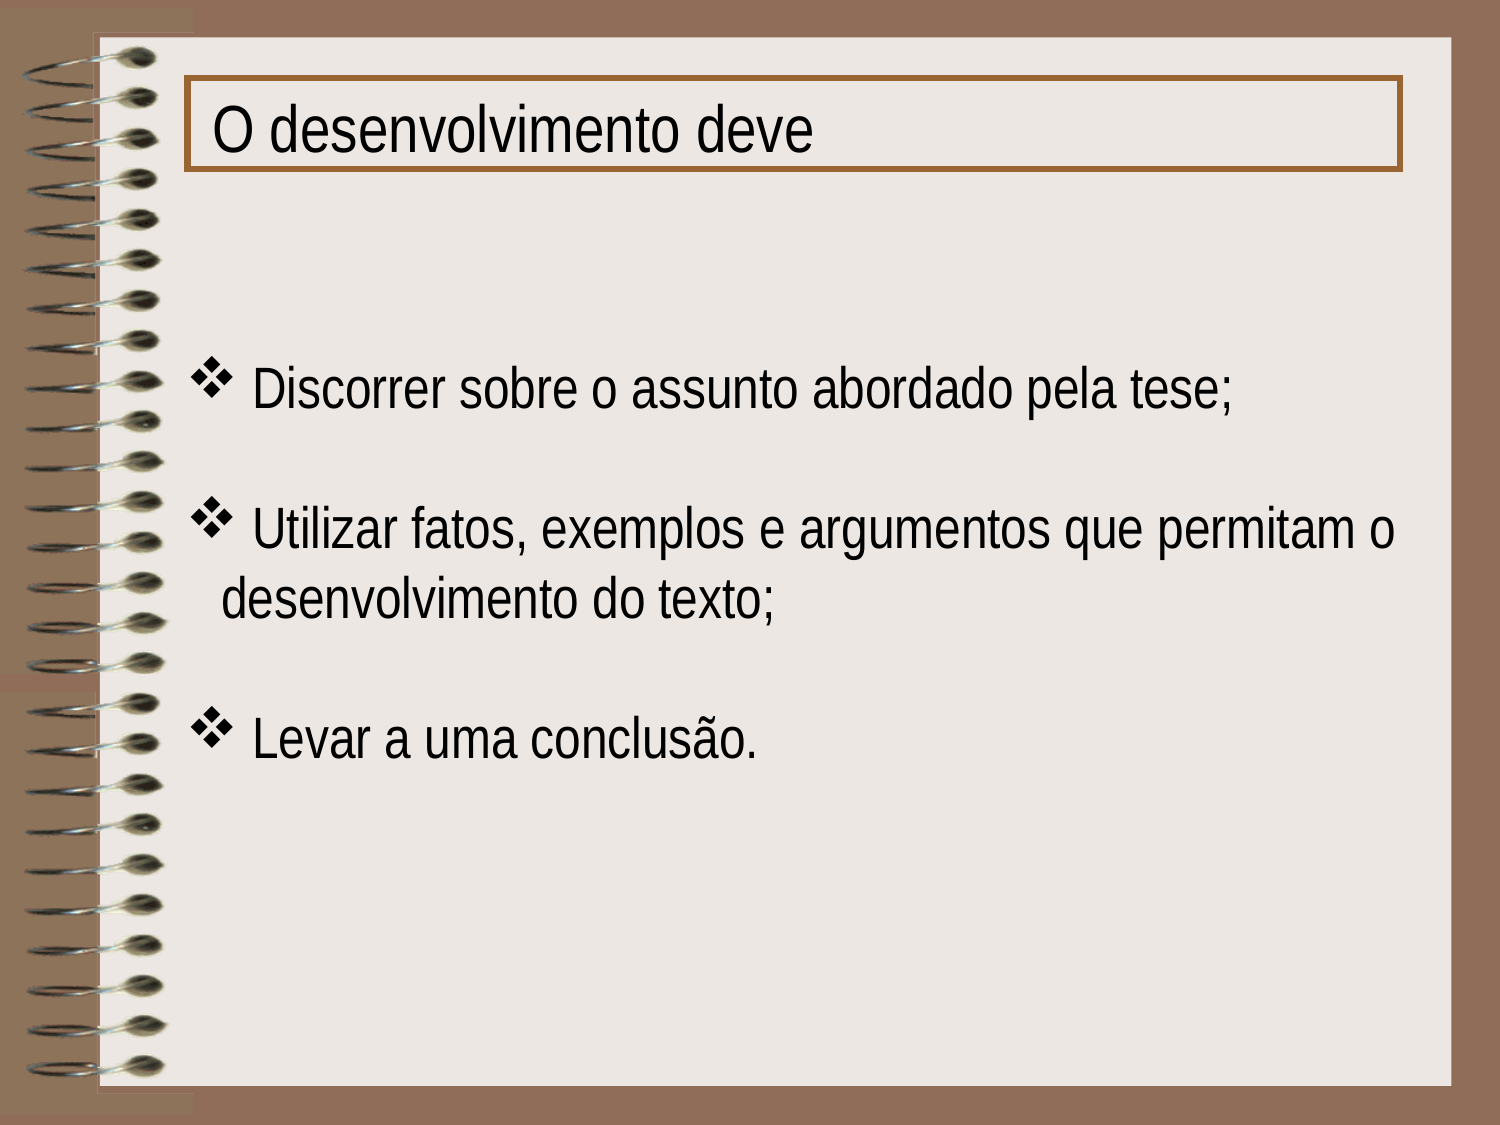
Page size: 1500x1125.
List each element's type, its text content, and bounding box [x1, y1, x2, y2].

picture [0, 692, 194, 1115]
text_box Discorrer sobre o assunto abordado pela tese; Utilizar fatos, exemplos e argumentos que permitam o desenvolvimento do texto; Levar a uma conclusão. [171, 342, 1412, 778]
picture [0, 8, 194, 674]
text_box [187, 78, 1400, 170]
